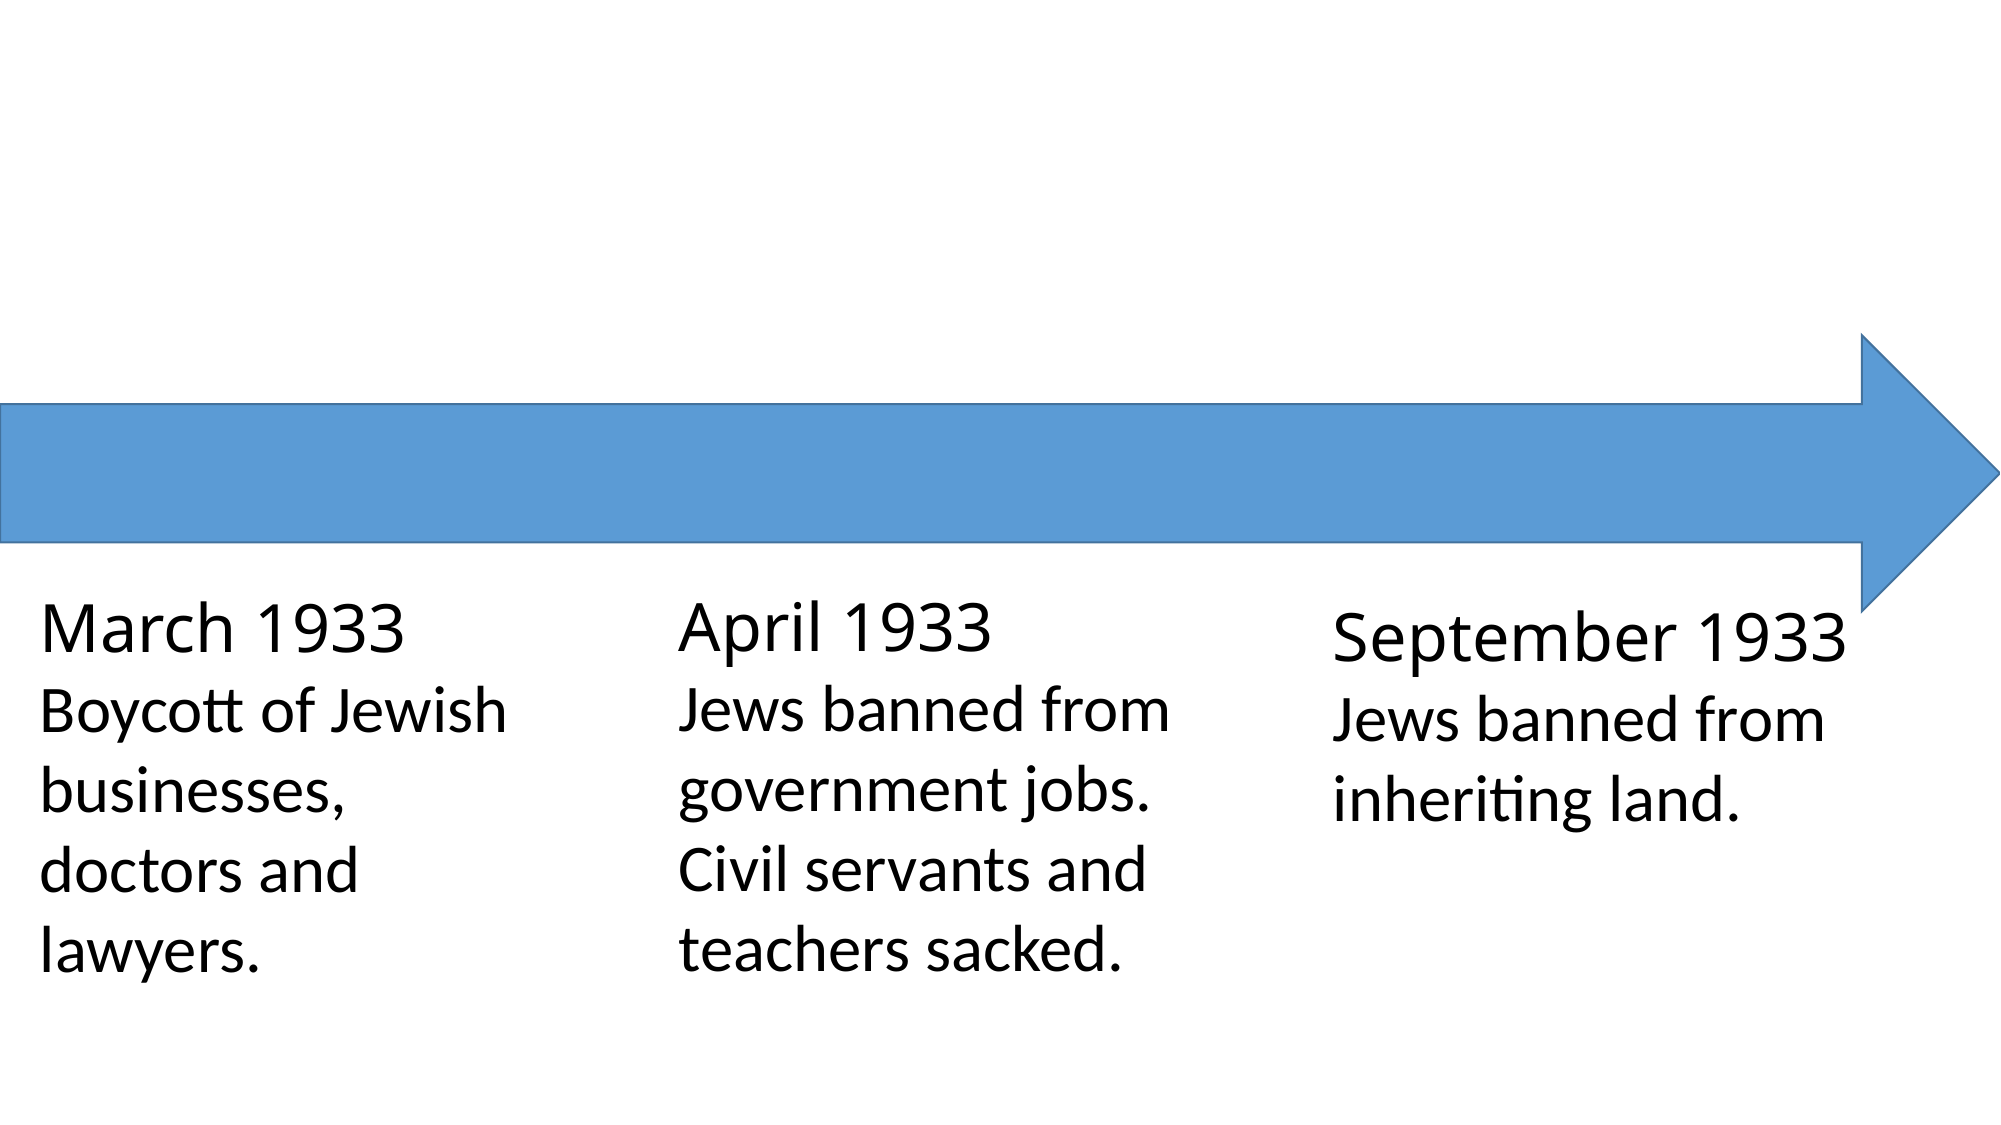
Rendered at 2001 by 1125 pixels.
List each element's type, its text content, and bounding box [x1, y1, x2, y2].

text_box September 1933 Jews banned from inheriting land. [1318, 587, 1876, 923]
text_box [0, 332, 2000, 599]
text_box March 1933 Boycott of Jewish businesses, doctors and lawyers. [24, 578, 556, 994]
text_box April 1933 Jews banned from government jobs. Civil servants and teachers sacked. [663, 577, 1195, 993]
